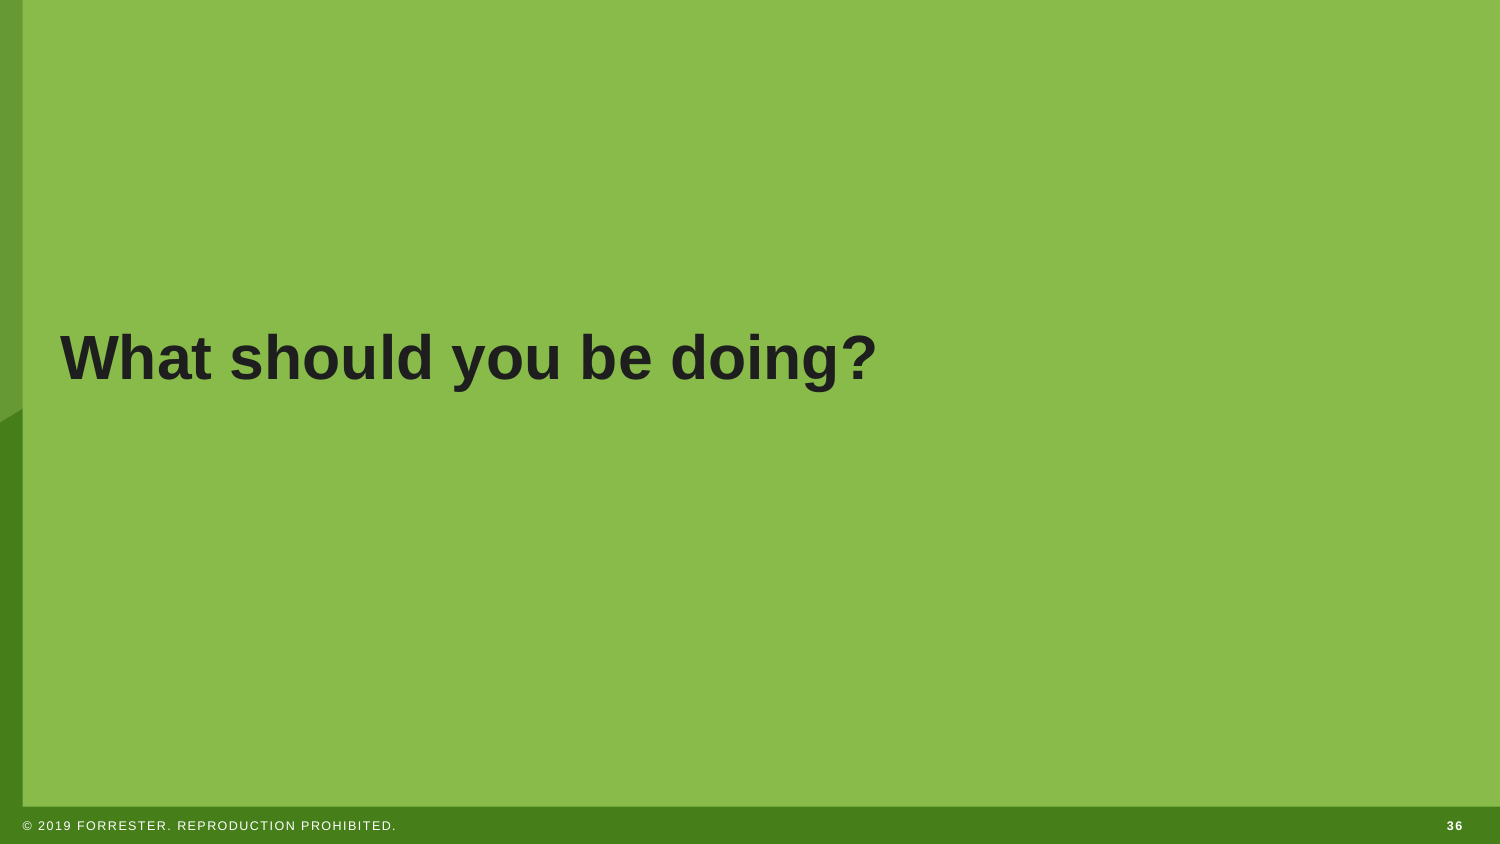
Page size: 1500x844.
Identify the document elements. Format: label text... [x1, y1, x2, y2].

title What should you be doing? [60, 316, 1463, 393]
